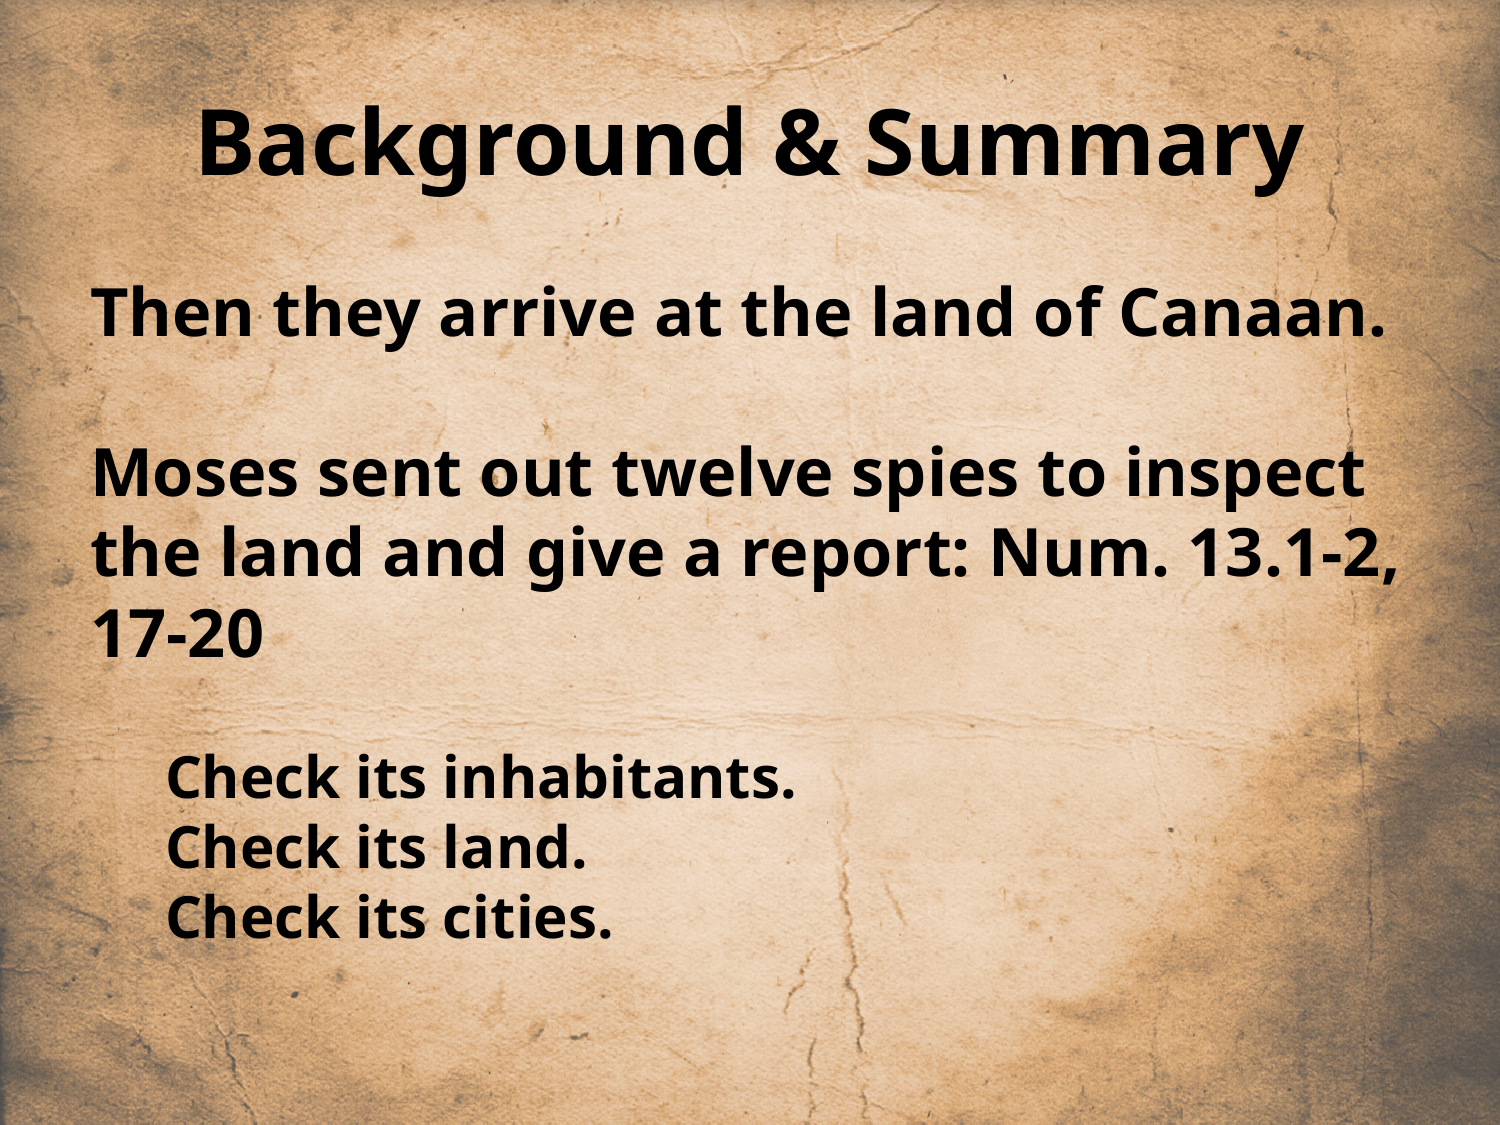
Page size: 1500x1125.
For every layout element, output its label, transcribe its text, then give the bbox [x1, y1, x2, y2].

list Then they arrive at the land of Canaan. Moses sent out twelve spies to inspect the land and give a report: Num. 13.1-2, 17-20 Check its inhabitants. Check its land. Check its cities. [75, 262, 1425, 1125]
title Background & Summary [75, 45, 1425, 233]
